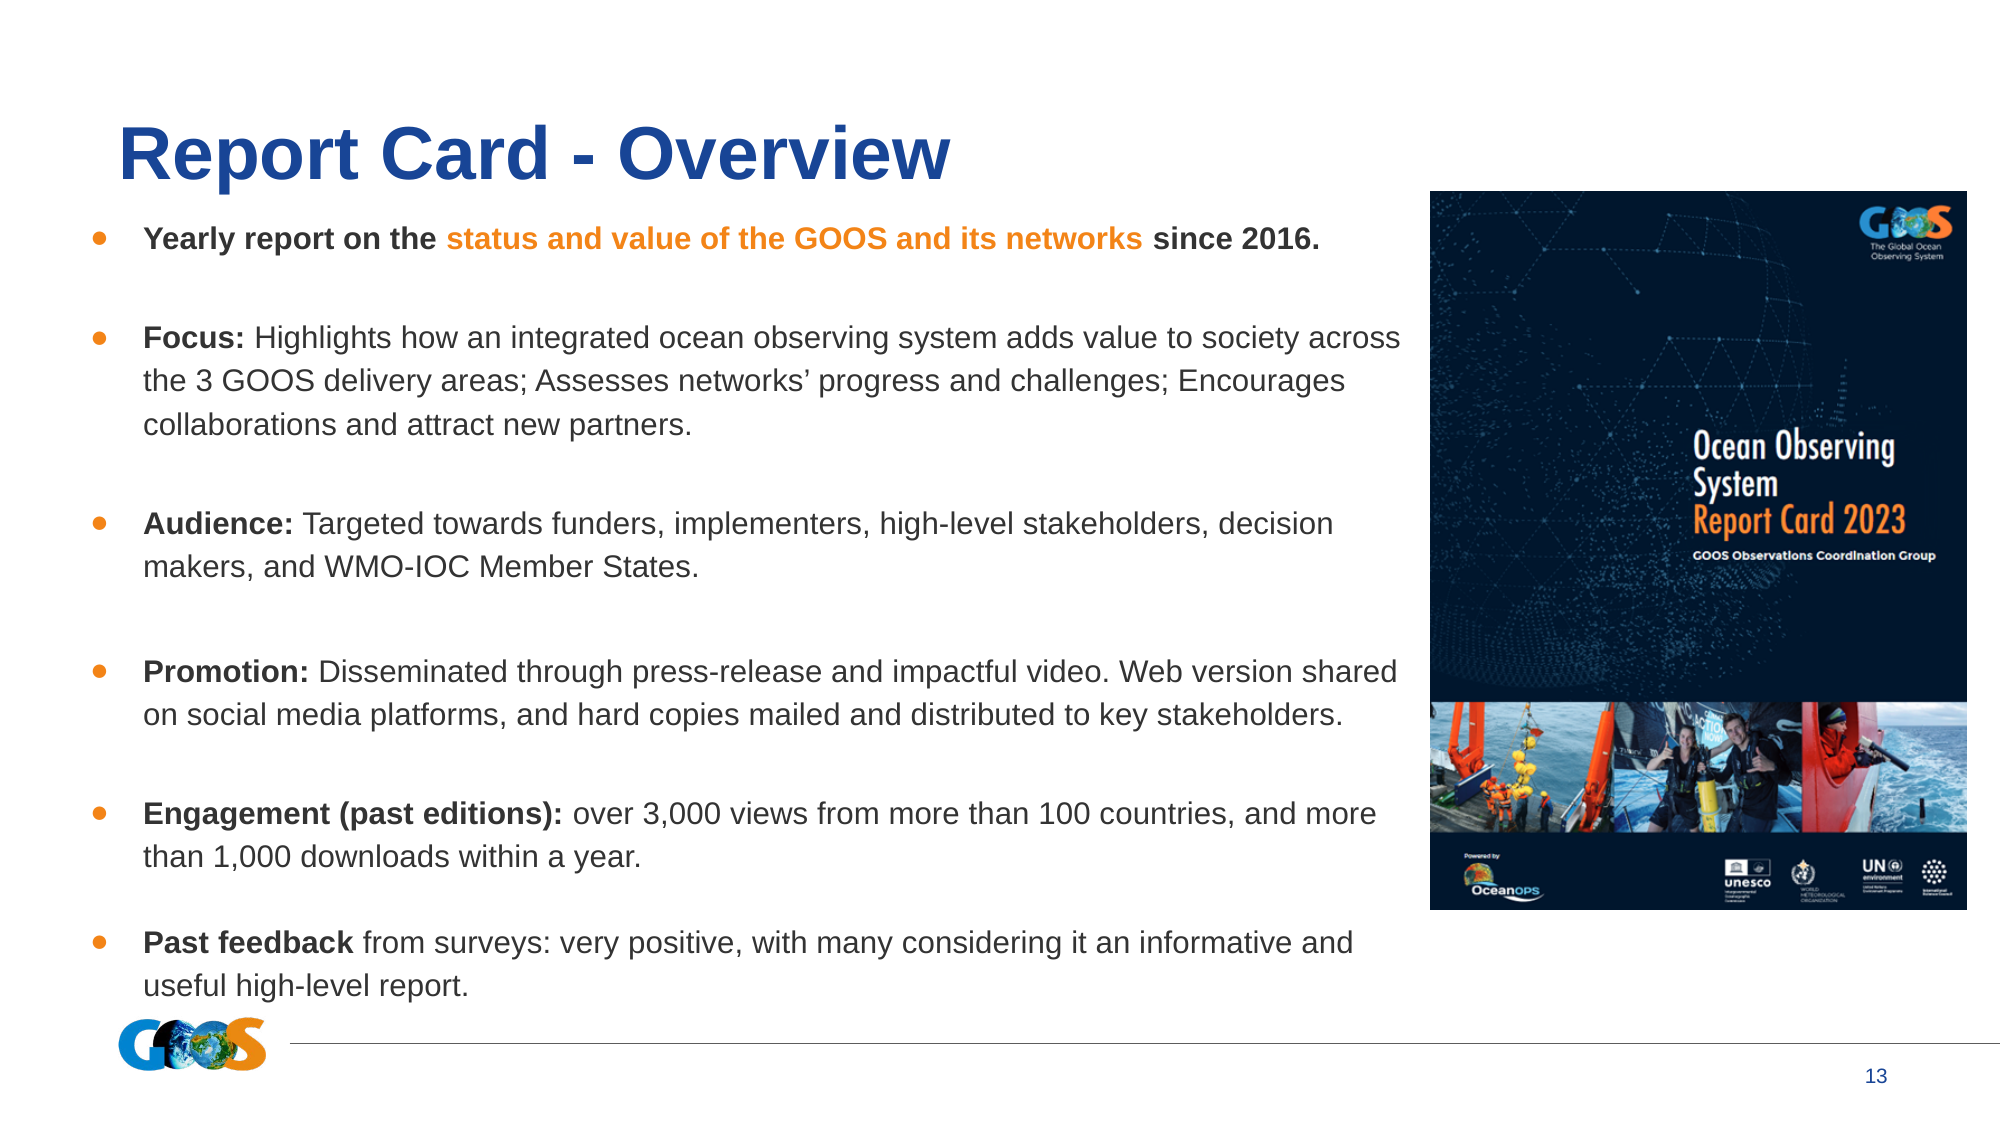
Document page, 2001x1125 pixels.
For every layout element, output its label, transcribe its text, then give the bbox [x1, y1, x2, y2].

slide_number ‹#› [1845, 1065, 1888, 1097]
list Yearly report on the status and value of the GOOS and its networks since 2016. Focus: Highlights how an integrated ocean observing system adds value to society across the 3 GOOS delivery areas; Assesses networks’ progress and challenges; Encourages collaborations and attract new partners. Audience: Targeted towards funders, implementers, high-level stakeholders, decision makers, and WMO-IOC Member States. Promotion: Disseminated through press-release and impactful video. Web version shared on social media platforms, and hard copies mailed and distributed to key stakeholders. Engagement (past editions): over 3,000 views from more than 100 countries, and more than 1,000 downloads within a year. Past feedback from surveys: very positive, with many considering it an informative and useful high-level report. [68, 212, 1431, 970]
picture [1430, 190, 1967, 910]
title Report Card - Overview [118, 118, 1882, 212]
picture [118, 1016, 266, 1071]
